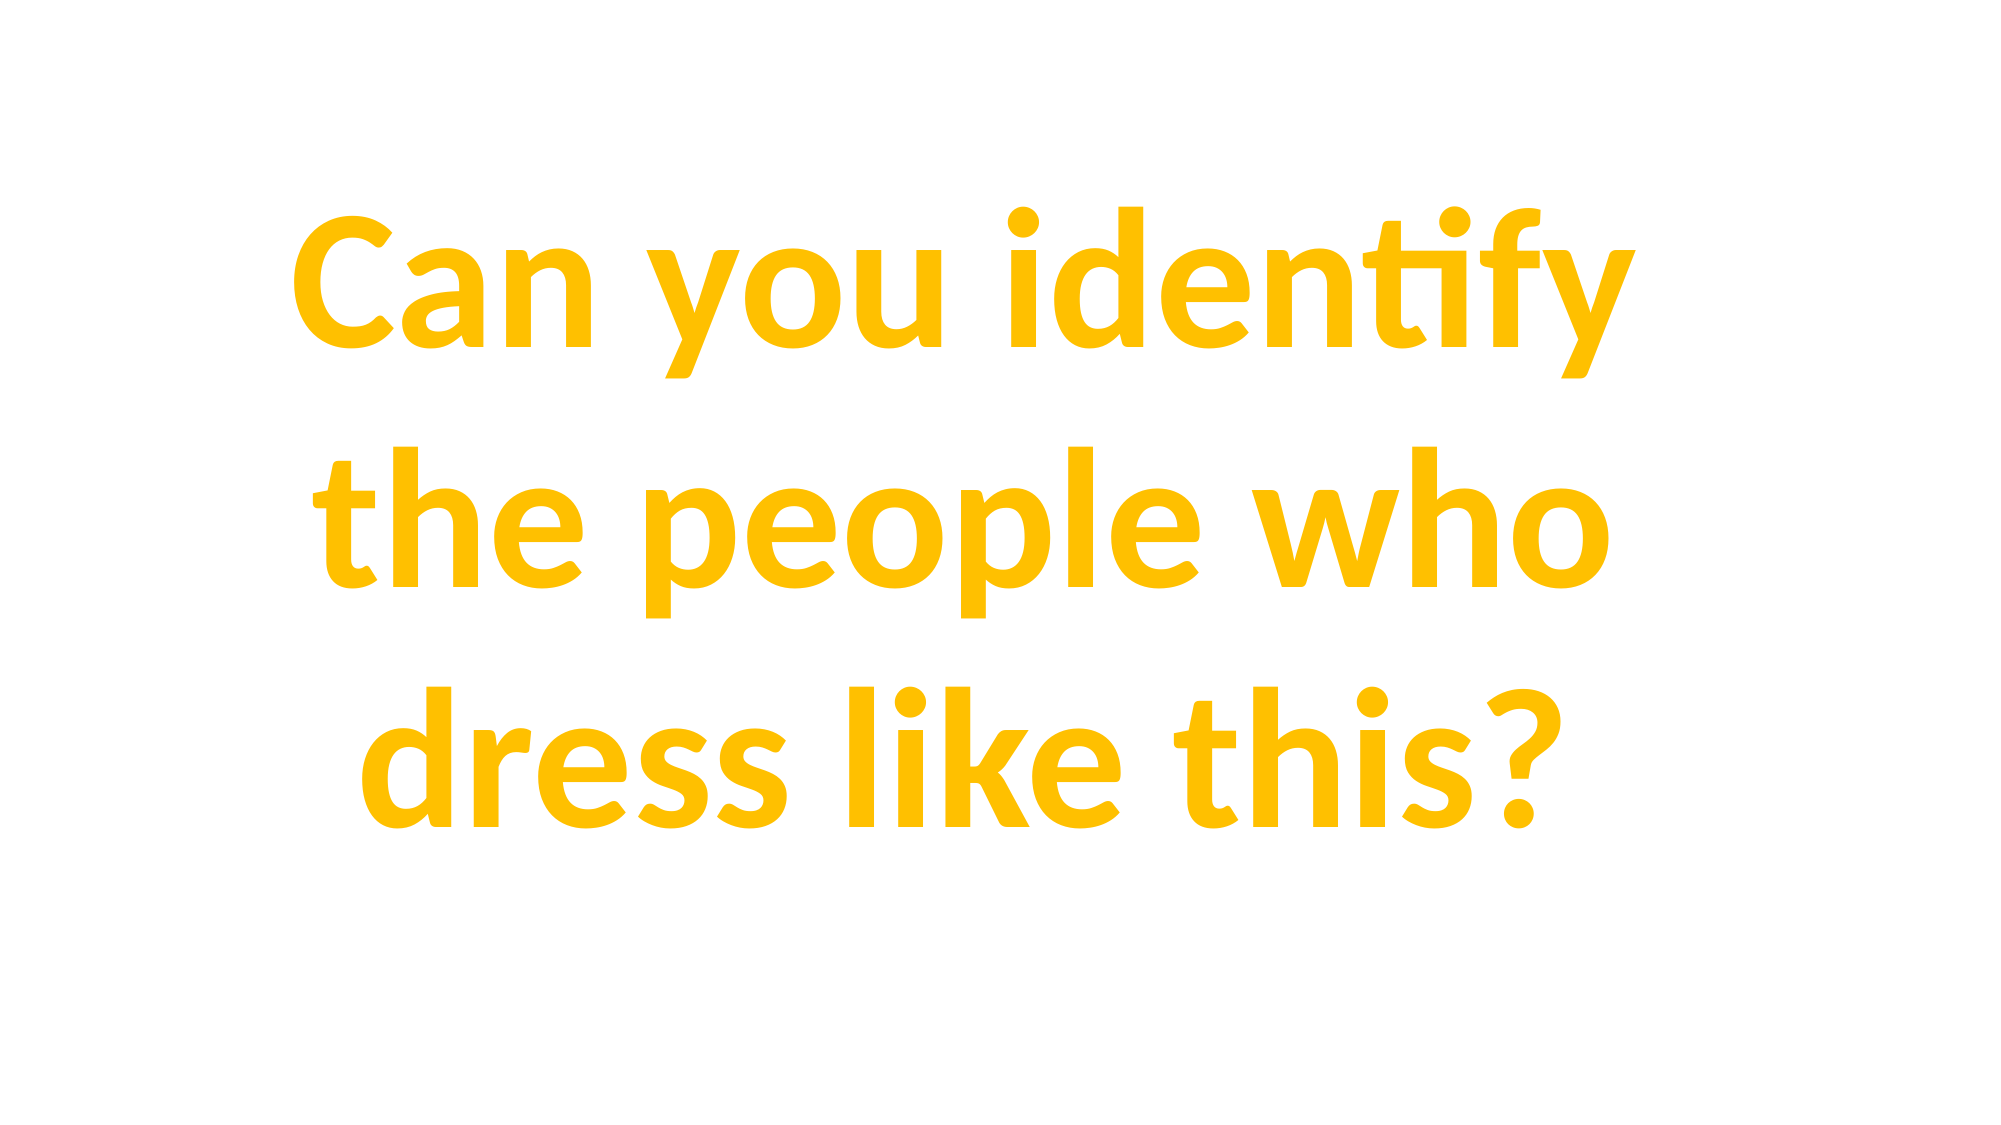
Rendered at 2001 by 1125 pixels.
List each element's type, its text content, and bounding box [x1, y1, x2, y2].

text_box Can you identify the people who dress like this? [273, 140, 1654, 876]
